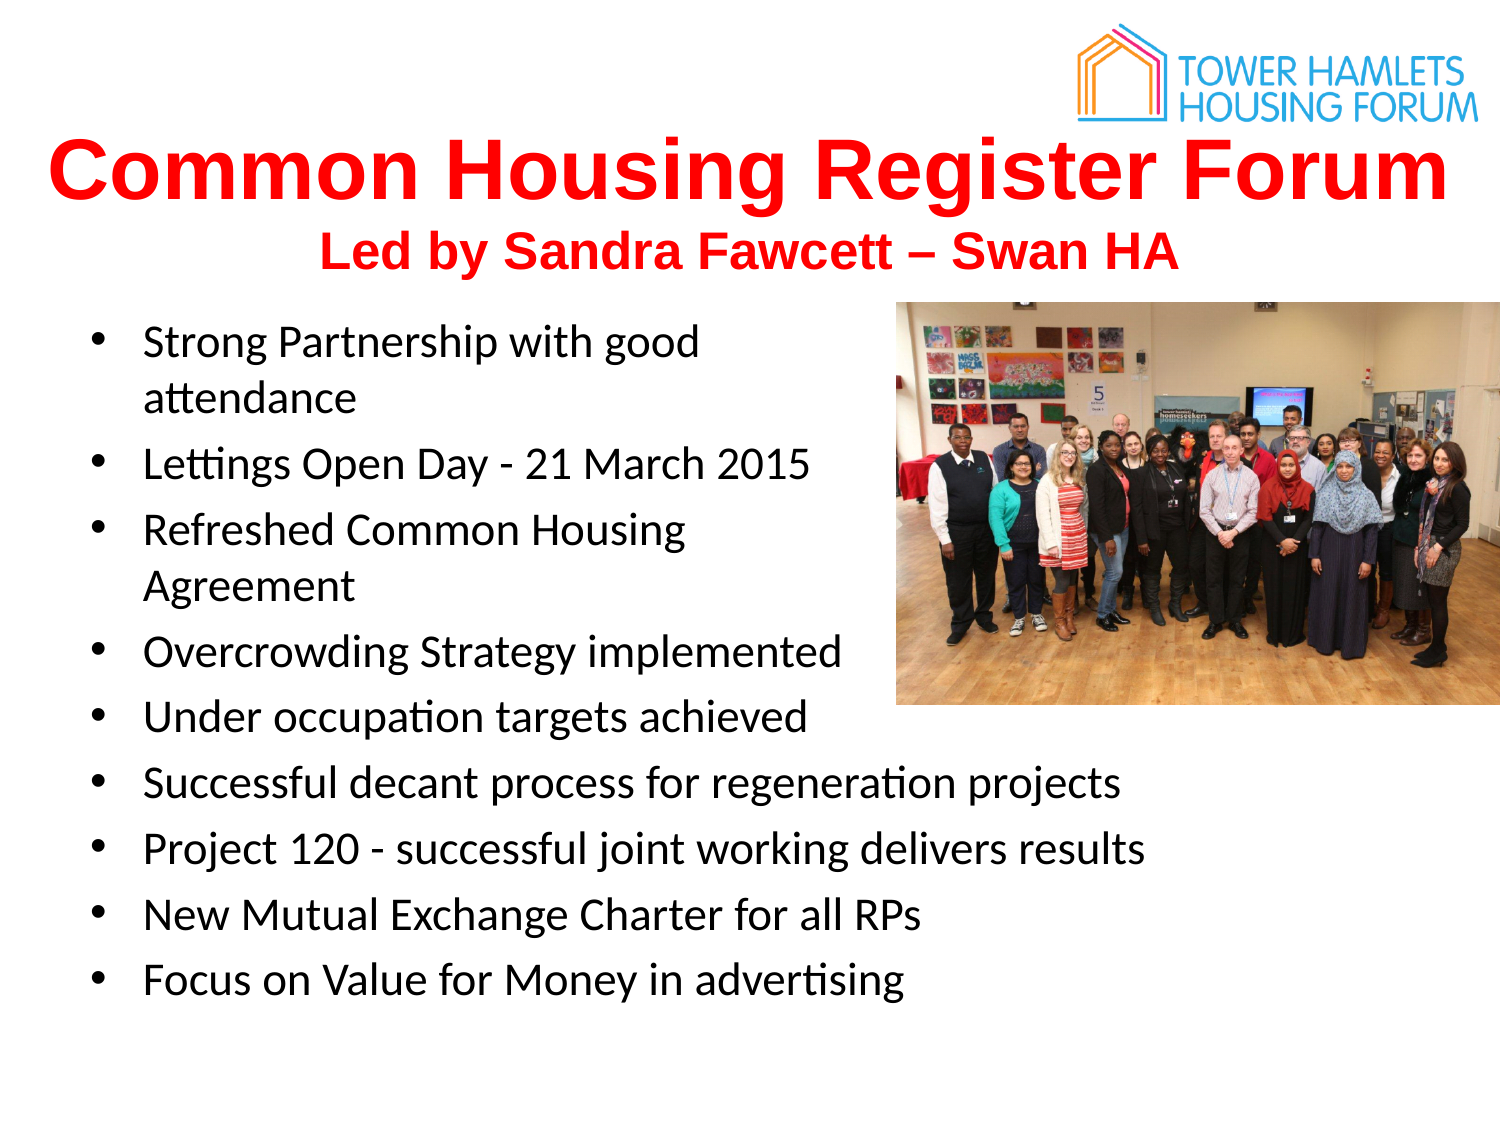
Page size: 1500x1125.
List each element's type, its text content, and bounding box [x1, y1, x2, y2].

title Common Housing Register Forum Led by Sandra Fawcett – Swan HA [29, 103, 1471, 291]
picture [1068, 16, 1485, 142]
picture [896, 302, 1500, 705]
list Strong Partnership with good attendance Lettings Open Day - 21 March 2015 Refreshed Common Housing Register Agreement Overcrowding Strategy implemented Under occupation targets achieved Successful decant process for regeneration projects Project 120 - successful joint working delivers results New Mutual Exchange Charter for all RPs Focus on Value for Money in advertising [75, 302, 1425, 1017]
